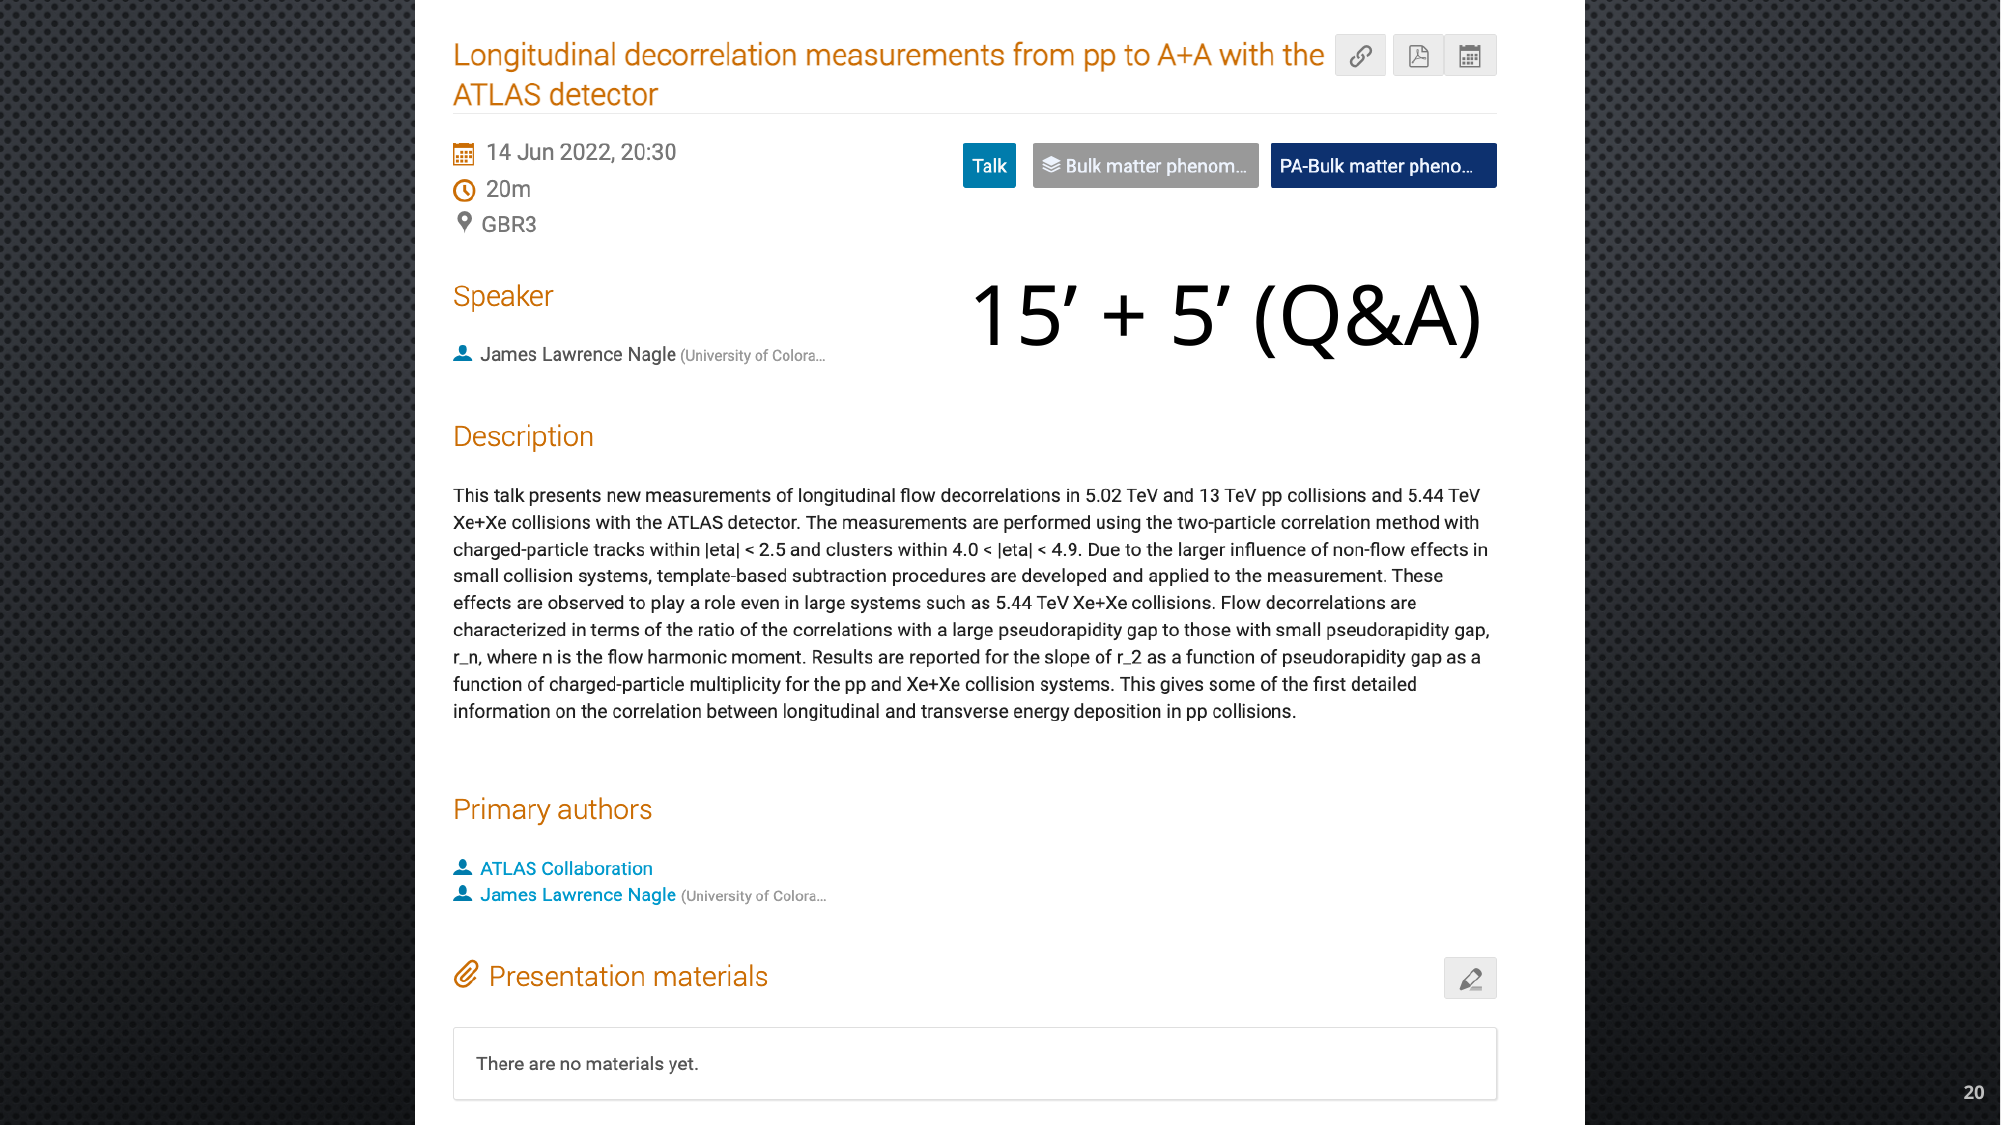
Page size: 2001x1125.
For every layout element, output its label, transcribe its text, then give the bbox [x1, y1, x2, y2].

picture [414, 0, 1585, 1125]
slide_number 20 [1909, 1063, 2000, 1123]
